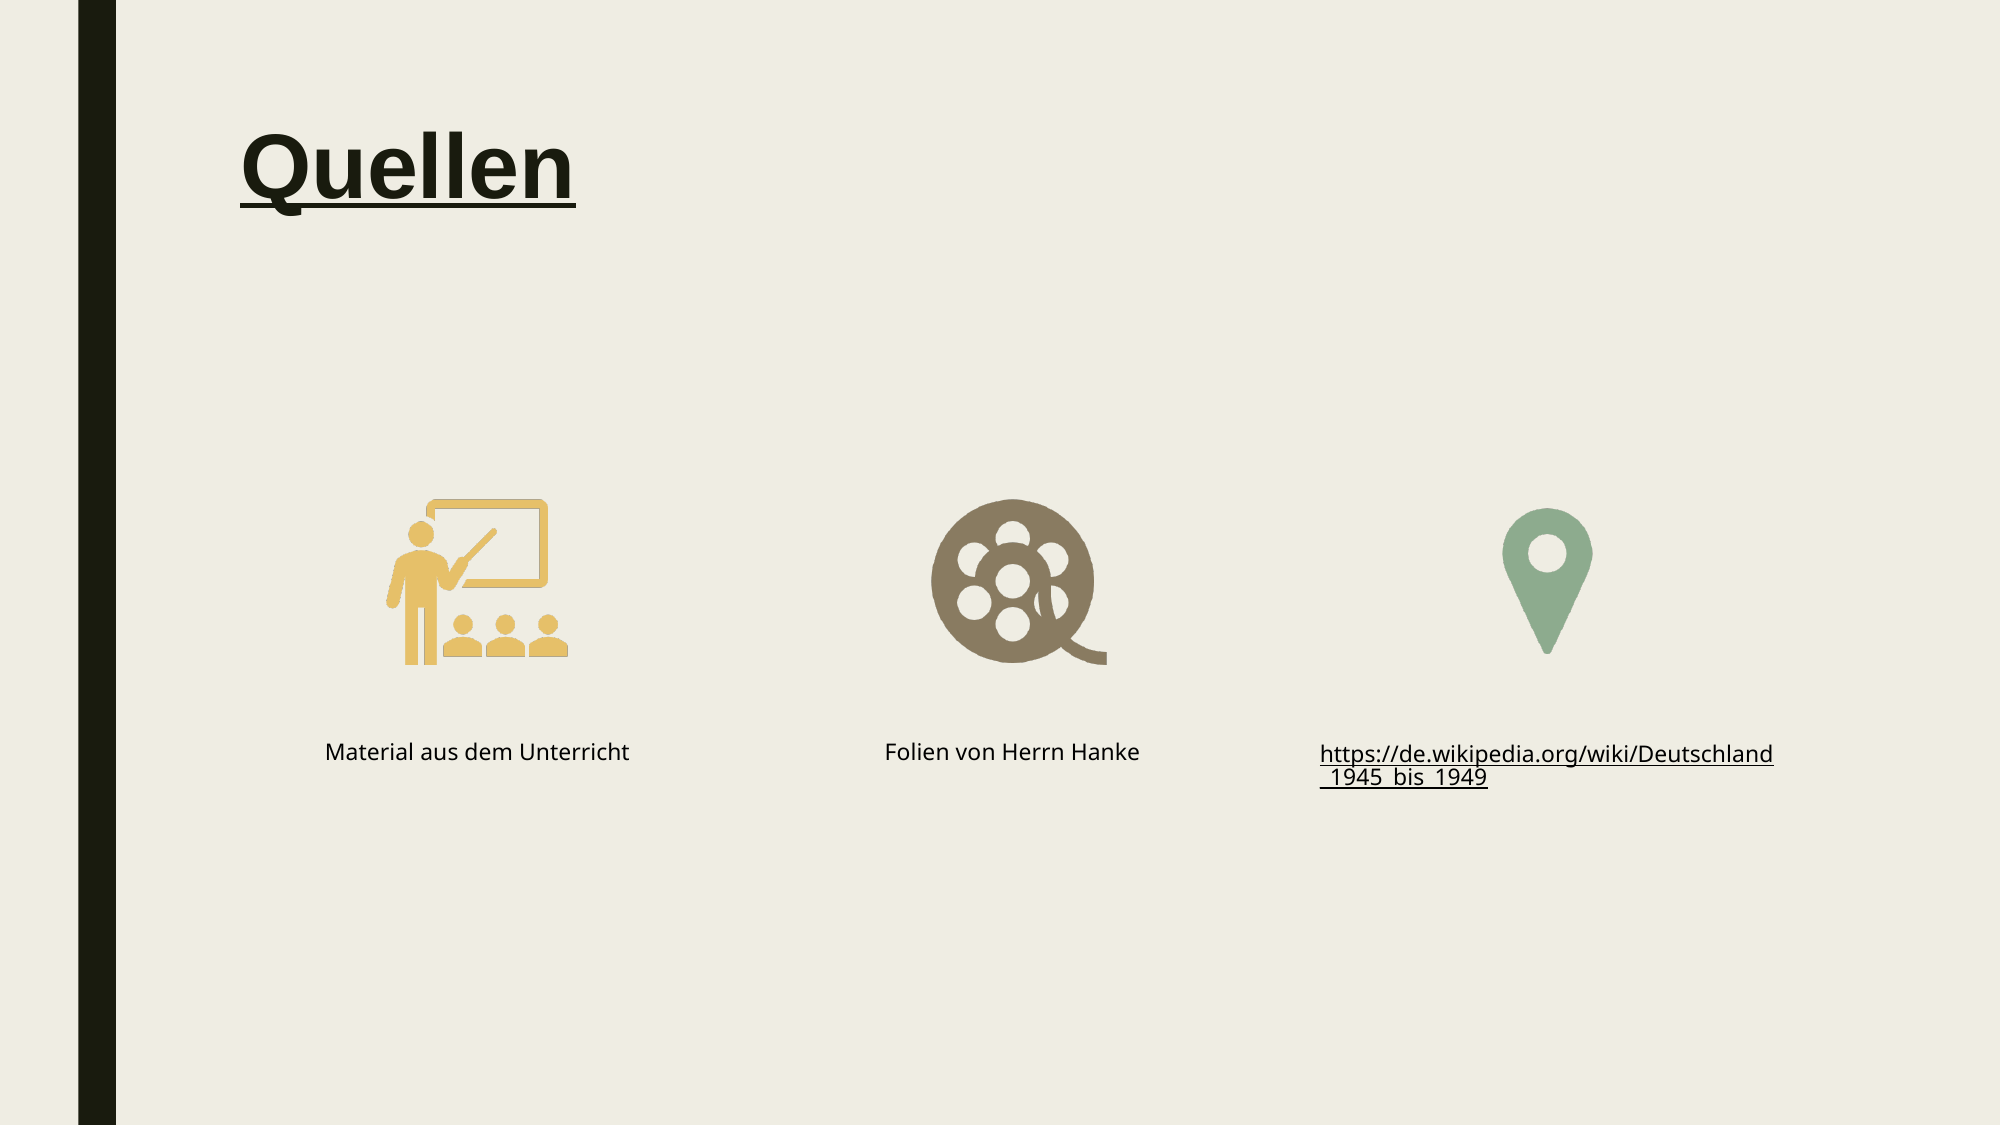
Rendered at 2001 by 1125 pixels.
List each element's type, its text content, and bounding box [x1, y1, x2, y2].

title Quellen [225, 112, 1800, 357]
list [224, 374, 1800, 963]
